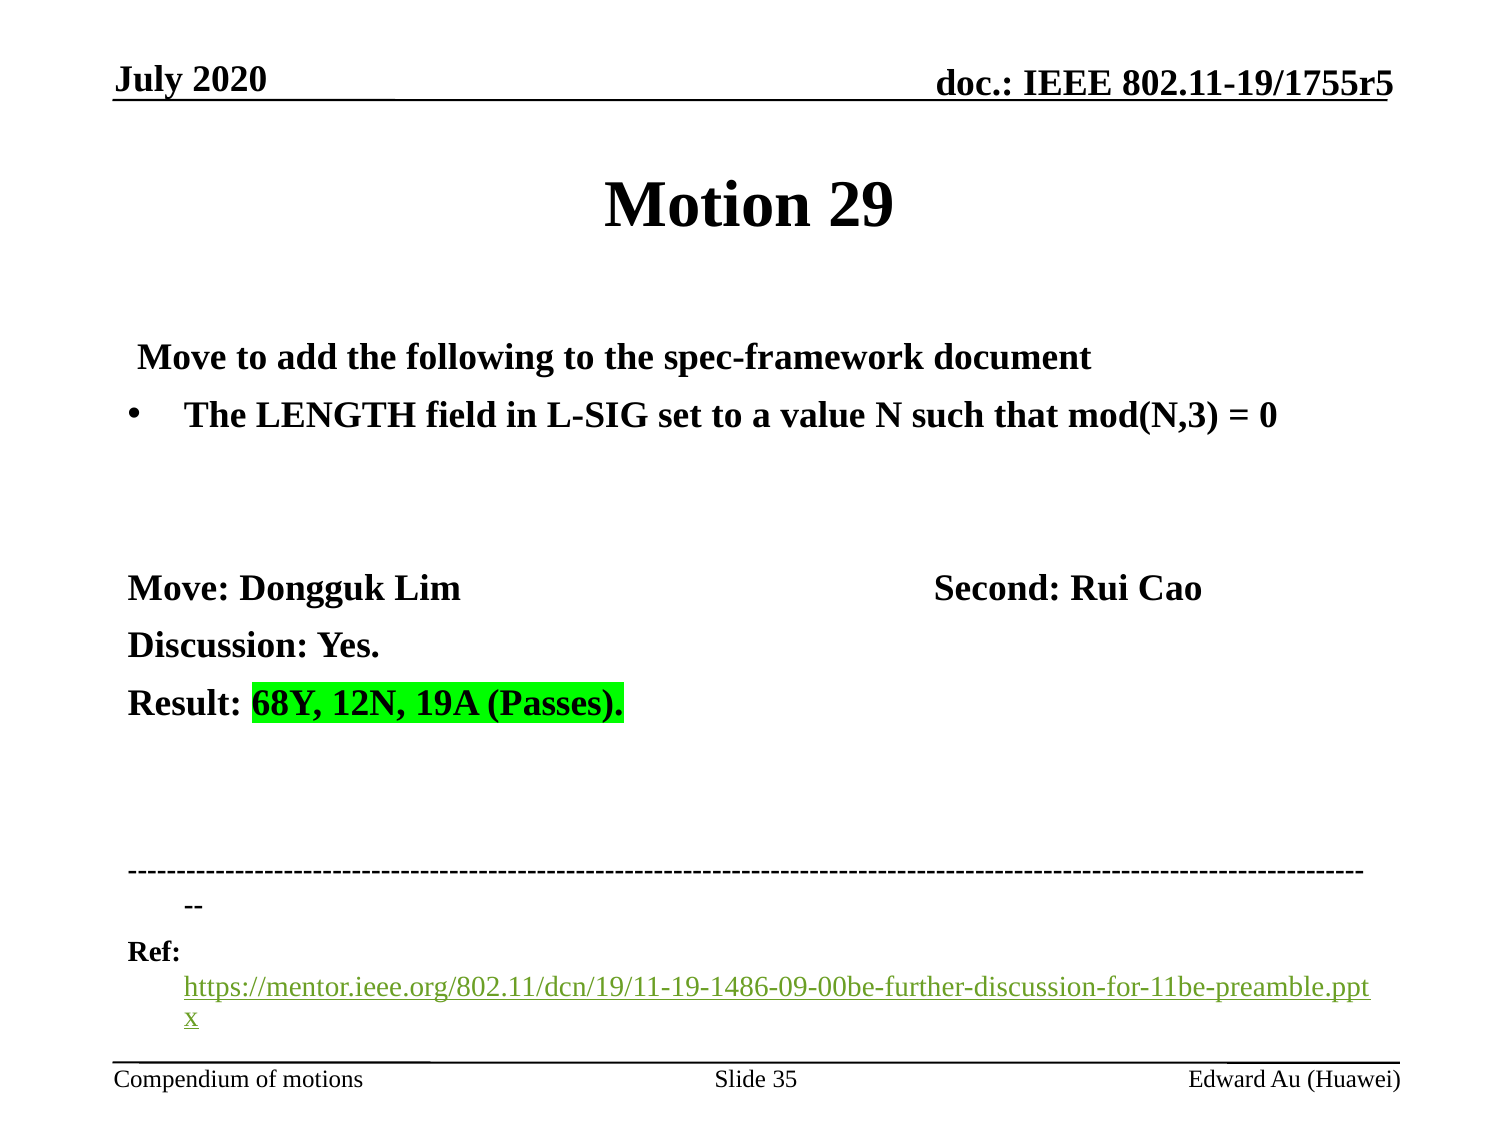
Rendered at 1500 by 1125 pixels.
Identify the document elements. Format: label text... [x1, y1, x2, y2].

list Move to add the following to the spec-framework document The LENGTH field in L-SIG set to a value N such that mod(N,3) = 0 Move: Dongguk Lim Second: Rui Cao Discussion: Yes. Result: 68Y, 12N, 19A (Passes). --------------------------------------------------------------------------------------------------------------------------------- Ref: https://mentor.ieee.org/802.11/dcn/19/11-19-1486-09-00be-further-discussion-for-11be-preamble.pptx [112, 324, 1388, 1063]
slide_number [114, 54, 423, 100]
slide_number Slide 35 [712, 1061, 800, 1123]
title Motion 29 [112, 112, 1388, 288]
footer Edward Au (Huawei) [878, 1061, 1402, 1093]
